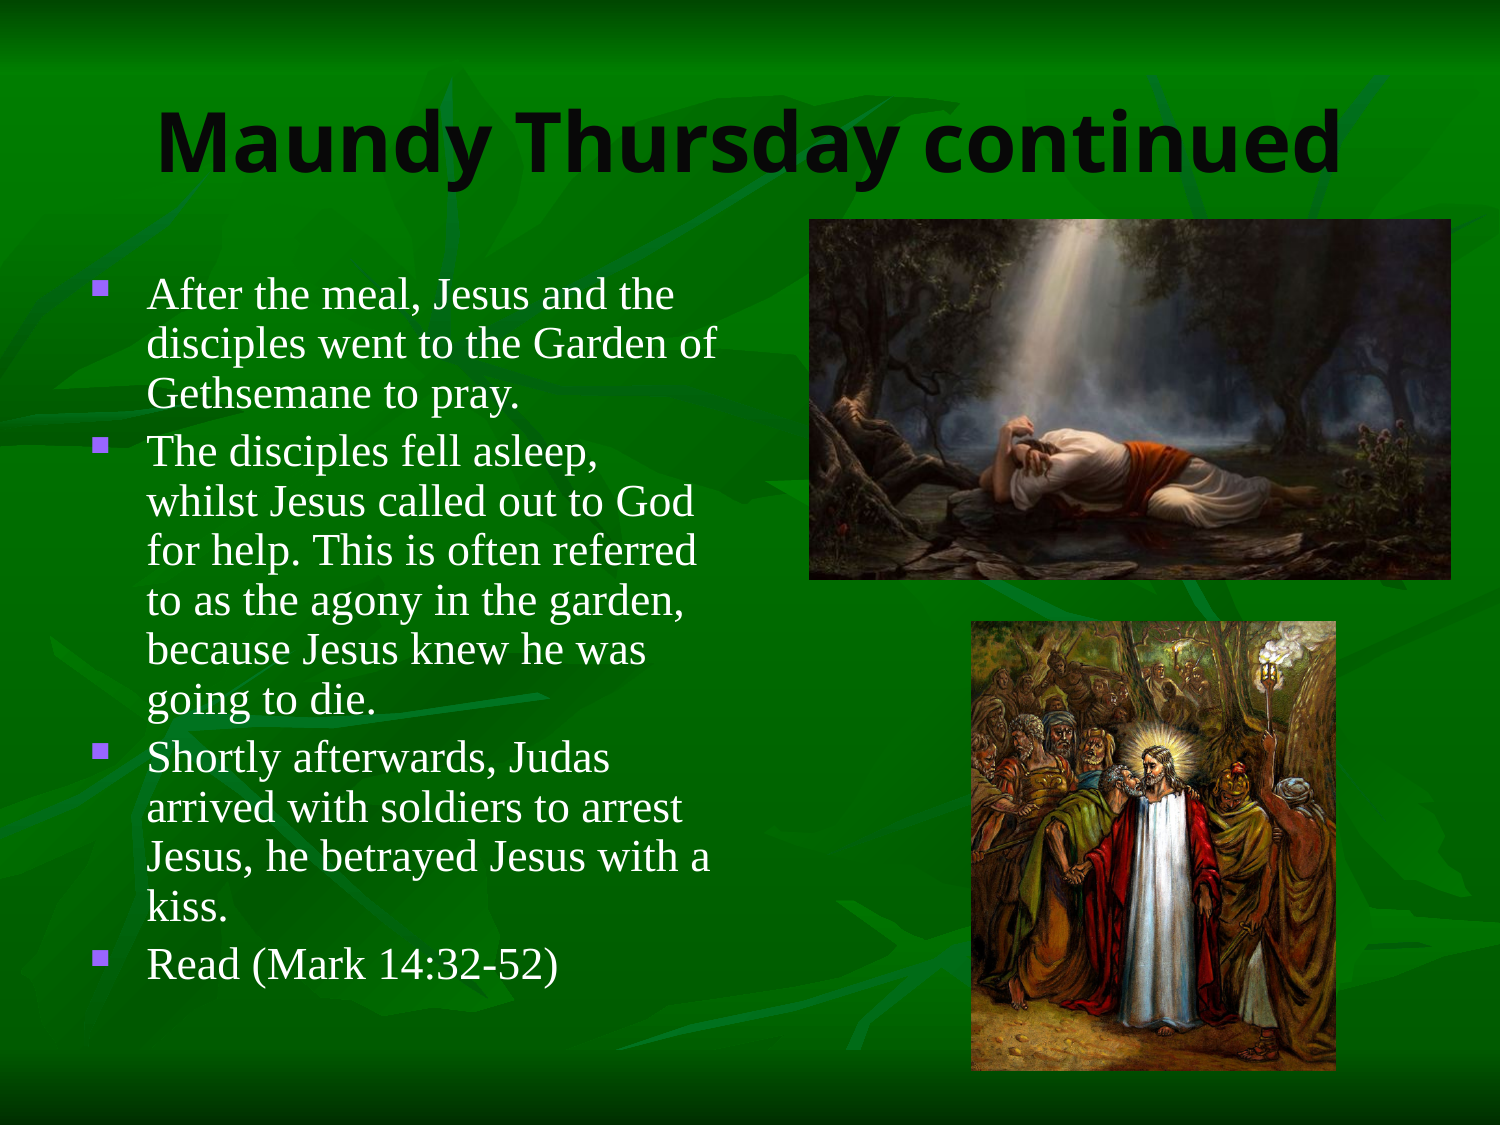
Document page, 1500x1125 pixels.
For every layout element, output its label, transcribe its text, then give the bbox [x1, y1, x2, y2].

list After the meal, Jesus and the disciples went to the Garden of Gethsemane to pray. The disciples fell asleep, whilst Jesus called out to God for help. This is often referred to as the agony in the garden, because Jesus knew he was going to die. Shortly afterwards, Judas arrived with soldiers to arrest Jesus, he betrayed Jesus with a kiss. Read (Mark 14:32-52) [75, 262, 738, 1006]
title Maundy Thursday continued [75, 45, 1425, 234]
picture [808, 219, 1452, 581]
picture [971, 621, 1337, 1071]
